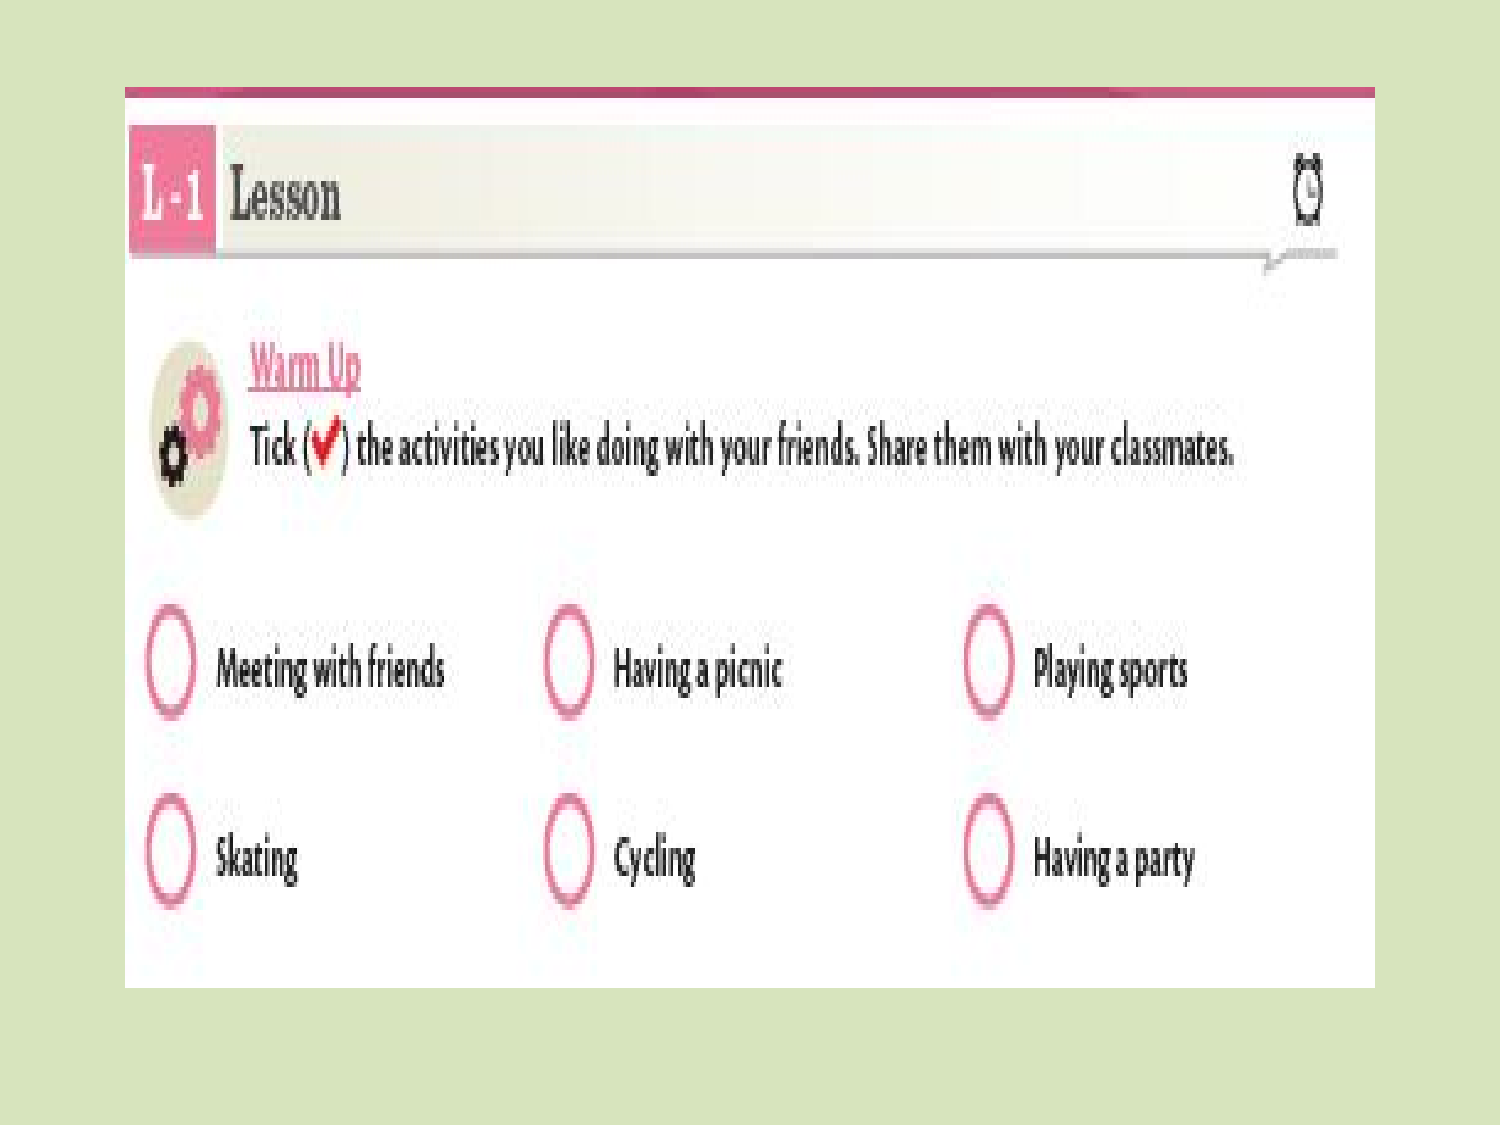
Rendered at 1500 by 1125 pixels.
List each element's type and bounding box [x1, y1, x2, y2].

picture [124, 87, 1376, 988]
